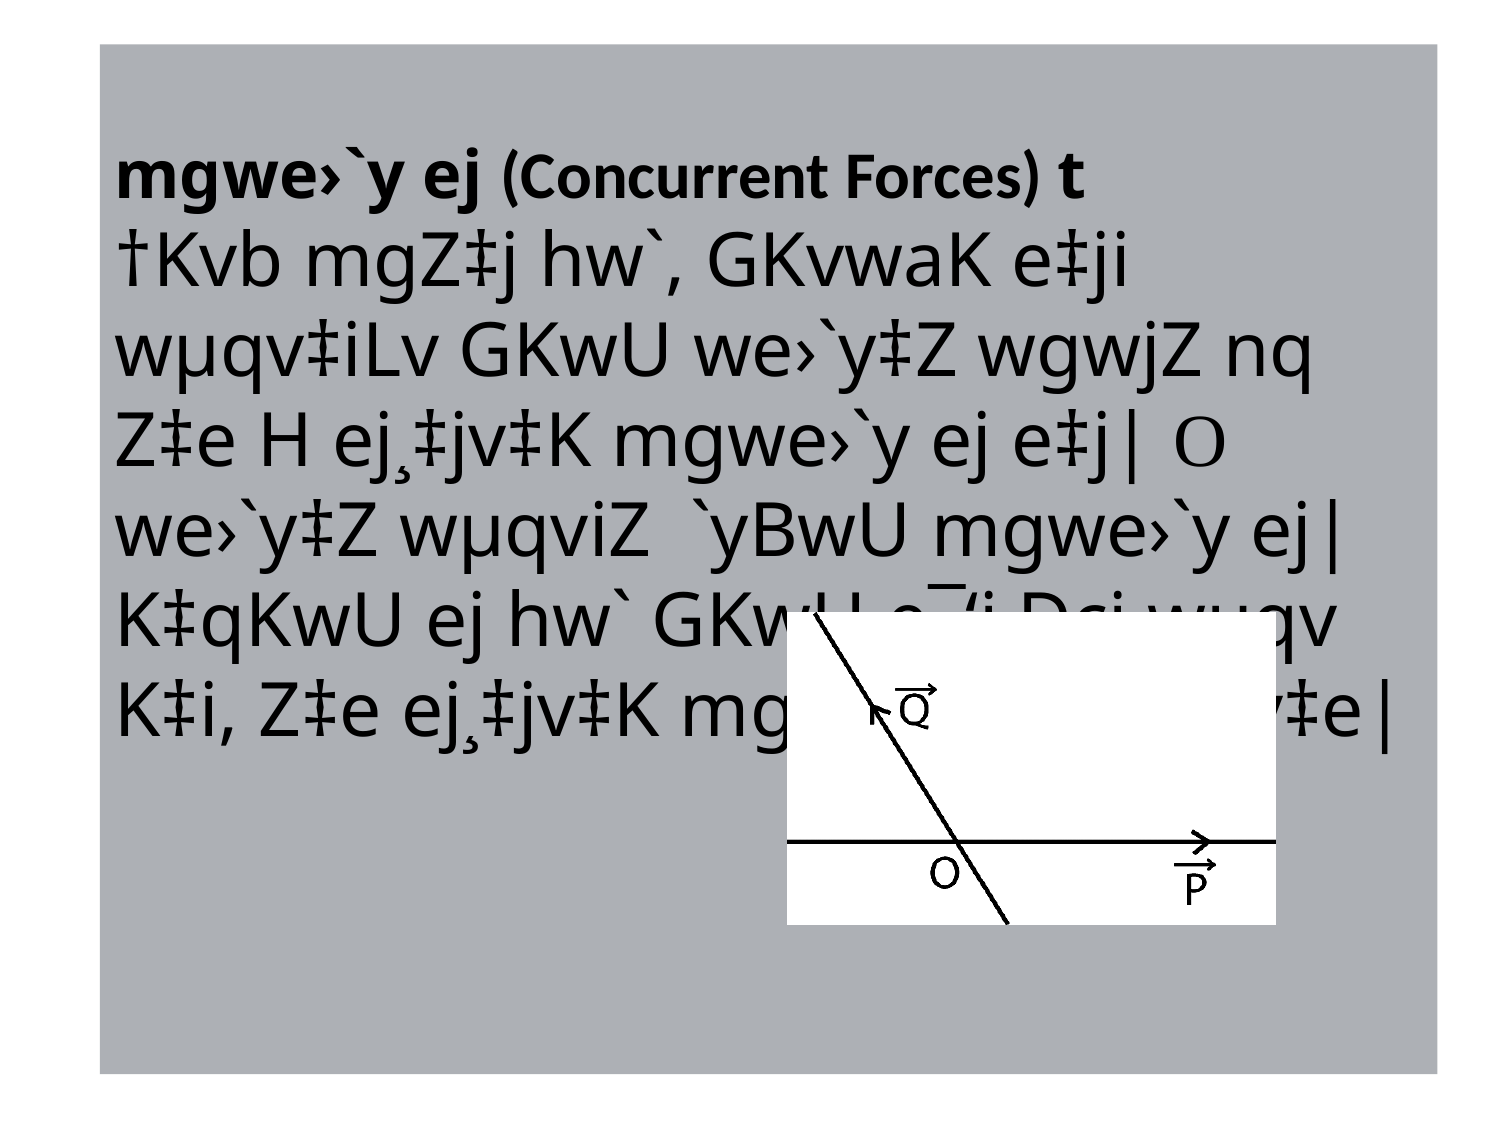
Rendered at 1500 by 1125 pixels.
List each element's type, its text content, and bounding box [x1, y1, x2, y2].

text_box mgwe›`y ej (Concurrent Forces) t †Kvb mgZ‡j hw`, GKvwaK e‡ji wµqv‡iLv GKwU we›`y‡Z wgwjZ nq Z‡e H ej¸‡jv‡K mgwe›`y ej e‡j| O we›`y‡Z wµqviZ `yBwU mgwe›`y ej| K‡qKwU ej hw` GKwU e¯‘i Dci wµqv K‡i, Z‡e ej¸‡jv‡K mgwe›`y ej ejv hv‡e| [99, 44, 1438, 1075]
picture [787, 612, 1276, 926]
